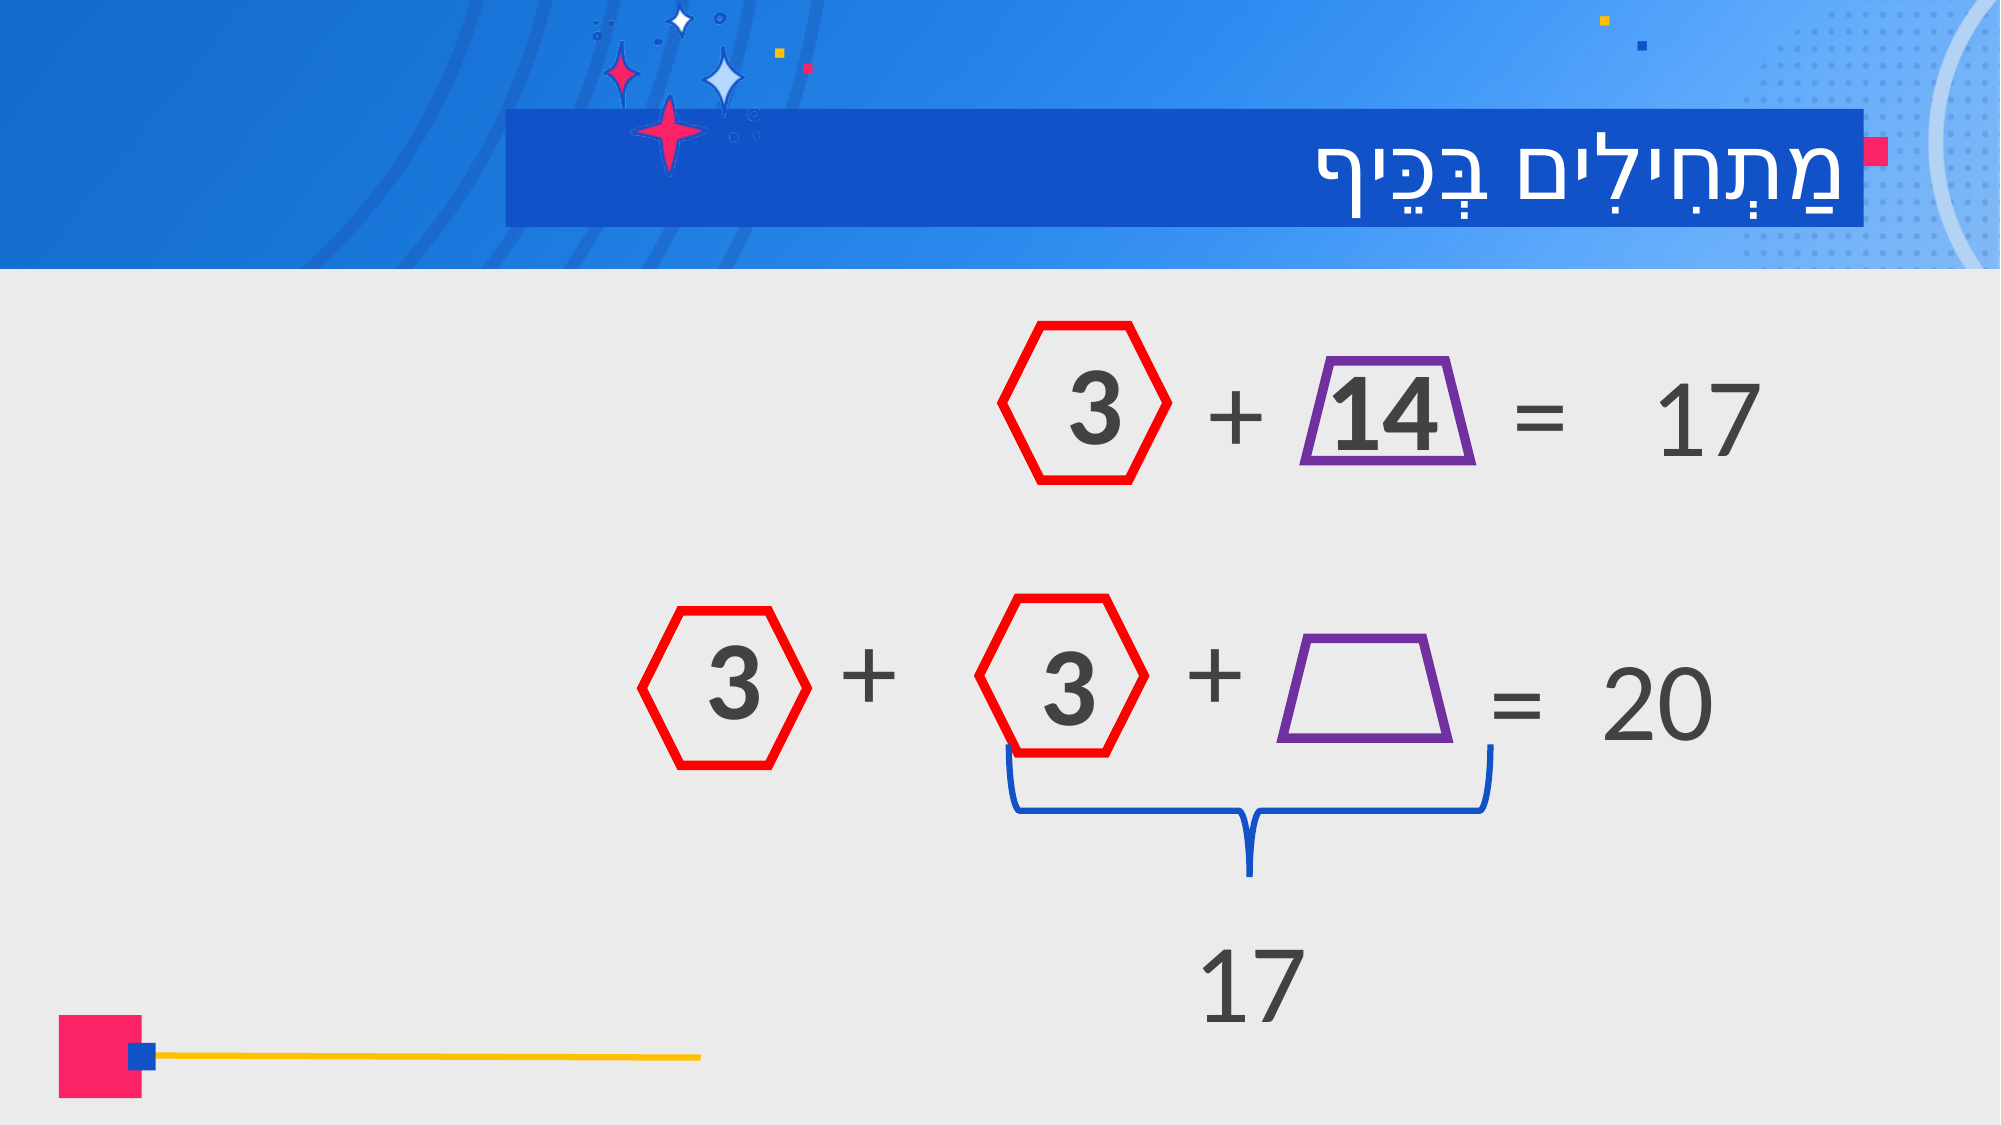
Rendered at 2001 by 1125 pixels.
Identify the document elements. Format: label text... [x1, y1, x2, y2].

text_box 17 [1179, 902, 1345, 1053]
text_box [1036, 475, 1133, 482]
text_box [1009, 774, 1490, 878]
text_box 17 [1635, 336, 1801, 487]
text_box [641, 591, 1751, 774]
picture [0, 0, 2000, 269]
text_box 14 [1290, 330, 1475, 481]
text_box + [1194, 333, 1306, 484]
text_box 3 [1002, 324, 1187, 475]
title מַתְחִילִים בְּכֵּיף [505, 108, 1864, 227]
text_box = [1497, 334, 1609, 485]
